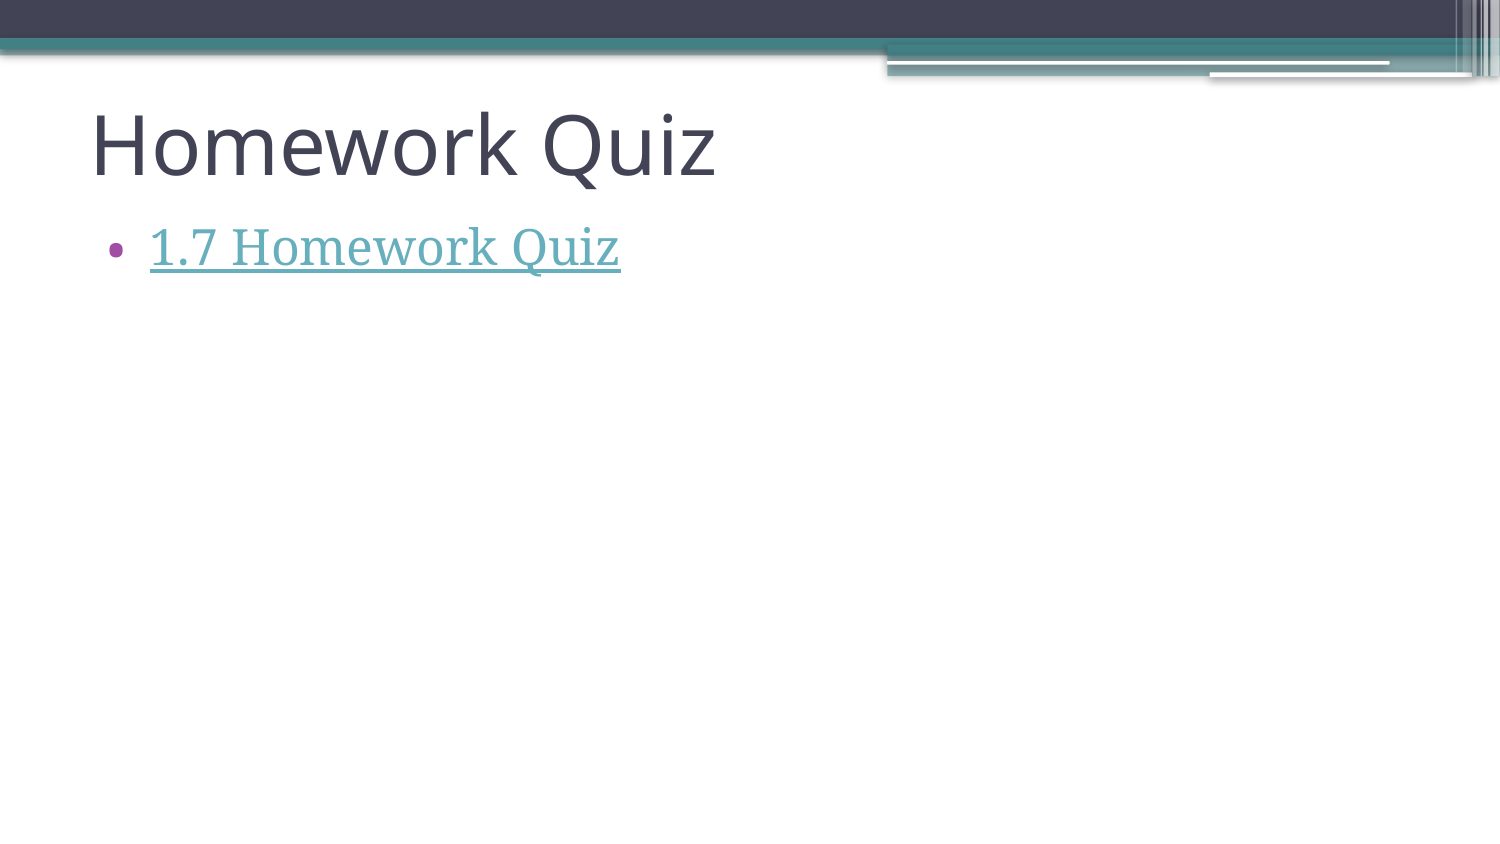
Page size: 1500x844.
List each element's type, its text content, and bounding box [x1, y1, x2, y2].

title Homework Quiz [75, 76, 1425, 208]
list 1.7 Homework Quiz [75, 208, 1425, 809]
